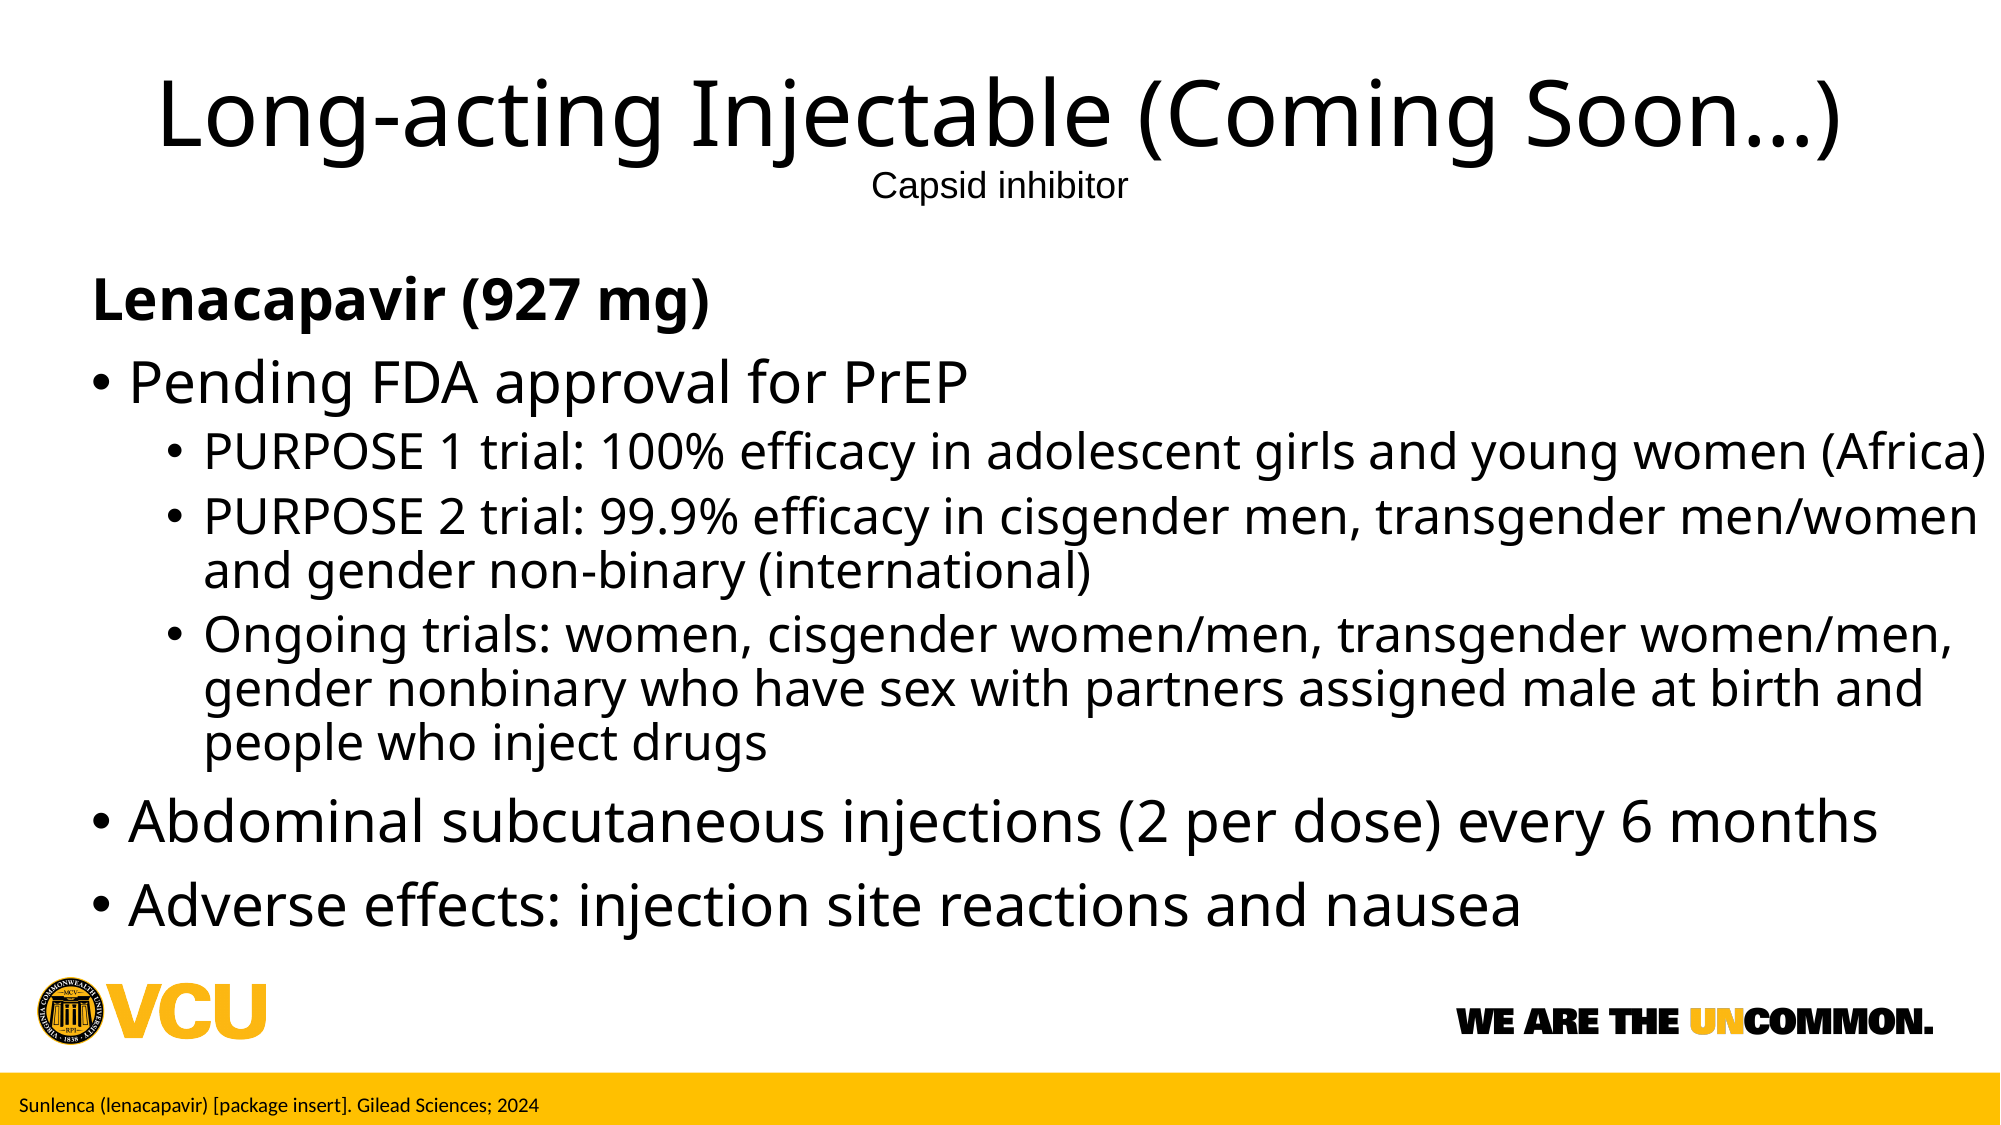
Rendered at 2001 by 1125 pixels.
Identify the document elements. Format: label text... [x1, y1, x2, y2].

picture [1443, 1028, 1951, 1053]
title Long-acting Injectable (Coming Soon…) Capsid inhibitor [137, 59, 1863, 217]
text_box Sunlenca (lenacapavir) [package insert]. Gilead Sciences; 2024 [4, 1084, 560, 1125]
text_box Lenacapavir (927 mg) Pending FDA approval for PrEP PURPOSE 1 trial: 100% efficacy in adolescent girls and young women (Africa) PURPOSE 2 trial: 99.9% efficacy in cisgender men, transgender men/women and gender non-binary (international) Ongoing trials: women, cisgender women/men, transgender women/men, gender nonbinary who have sex with partners assigned male at birth and people who inject drugs Abdominal subcutaneous injections (2 per dose) every 6 months Adverse effects: injection site reactions and nausea [76, 262, 2000, 1028]
picture [37, 977, 266, 1045]
